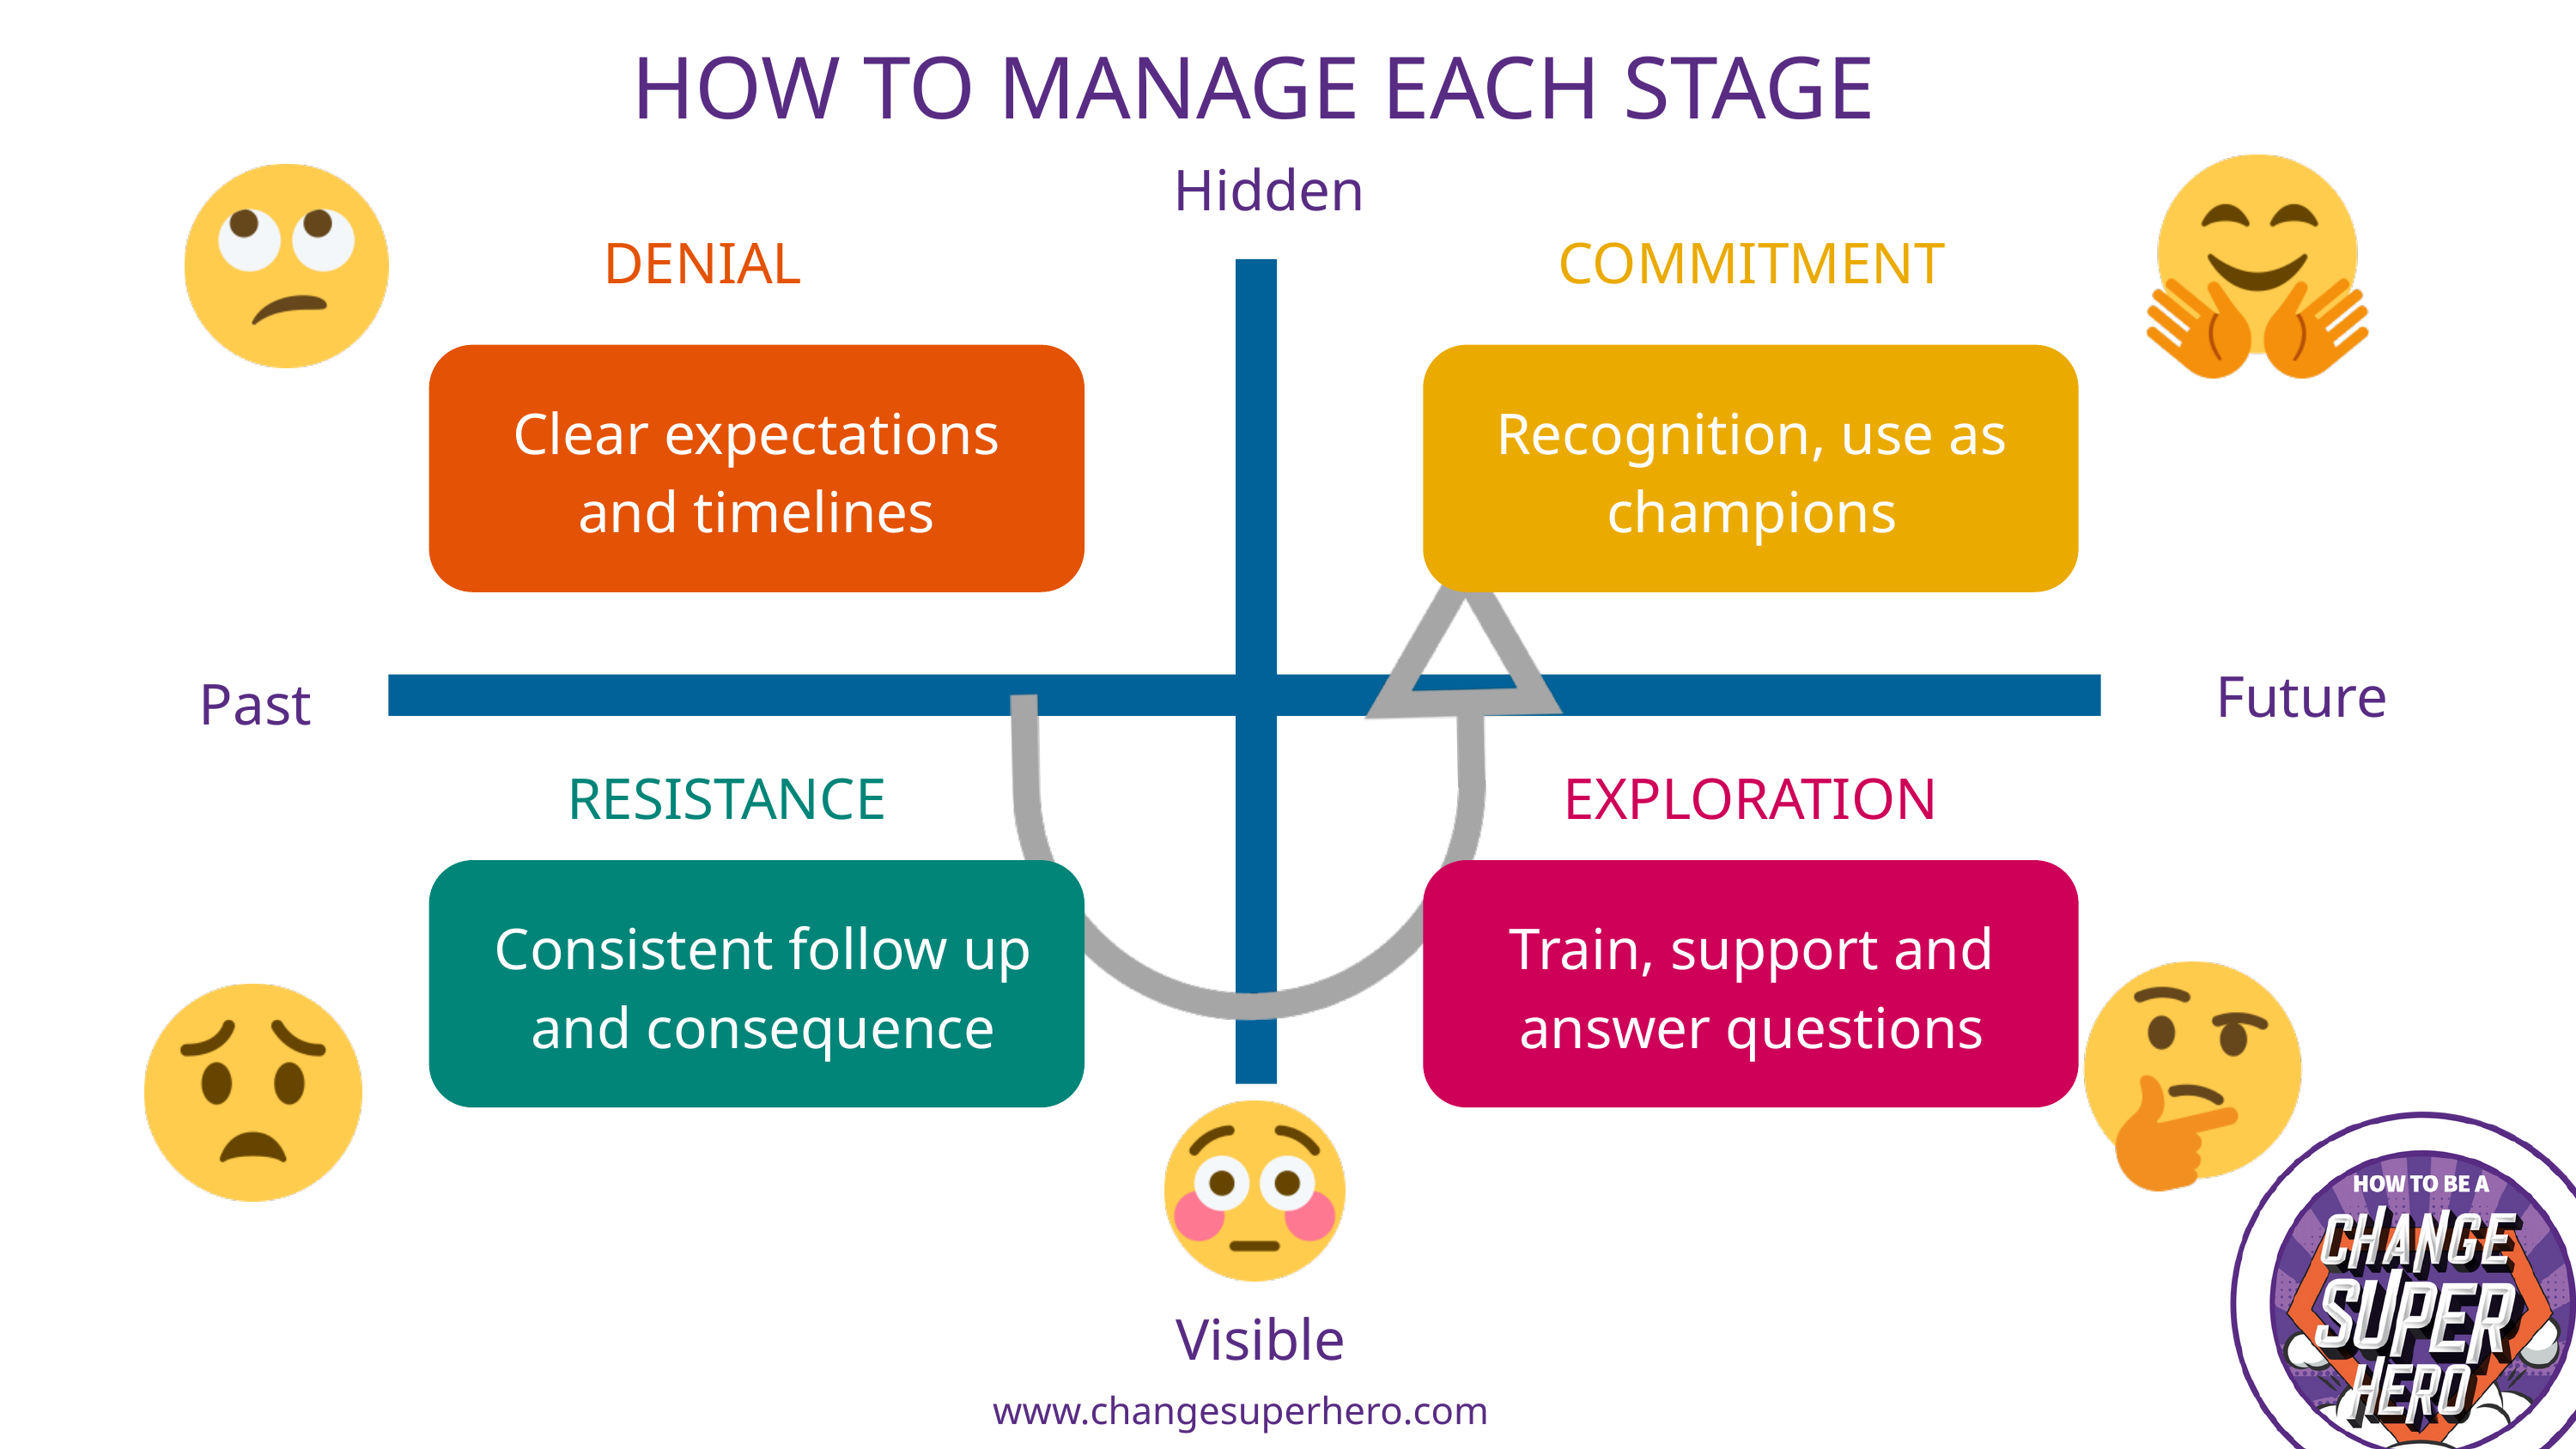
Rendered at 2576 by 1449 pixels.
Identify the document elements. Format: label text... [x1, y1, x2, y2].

picture [1052, 506, 1524, 1060]
picture [184, 164, 389, 369]
picture [144, 983, 363, 1202]
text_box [1422, 859, 2079, 1108]
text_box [1528, 523, 2101, 862]
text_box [388, 523, 1048, 862]
text_box Hidden [1157, 142, 1382, 222]
text_box Past [191, 657, 319, 737]
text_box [428, 344, 1085, 592]
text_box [1422, 344, 2079, 592]
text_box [428, 859, 1085, 1108]
picture [1163, 1100, 1346, 1282]
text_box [1528, 599, 1667, 841]
picture [2078, 961, 2576, 1449]
text_box DENIAL [590, 216, 815, 295]
text_box Future [2205, 649, 2399, 729]
text_box COMMITMENT [1547, 216, 1957, 295]
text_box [841, 599, 1048, 841]
text_box HOW TO MANAGE EACH STAGE [590, 15, 1917, 136]
text_box www.changesuperhero.com [993, 1379, 1529, 1433]
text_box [1089, 501, 1418, 506]
text_box Visible [1163, 1292, 1359, 1372]
picture [2146, 154, 2371, 379]
